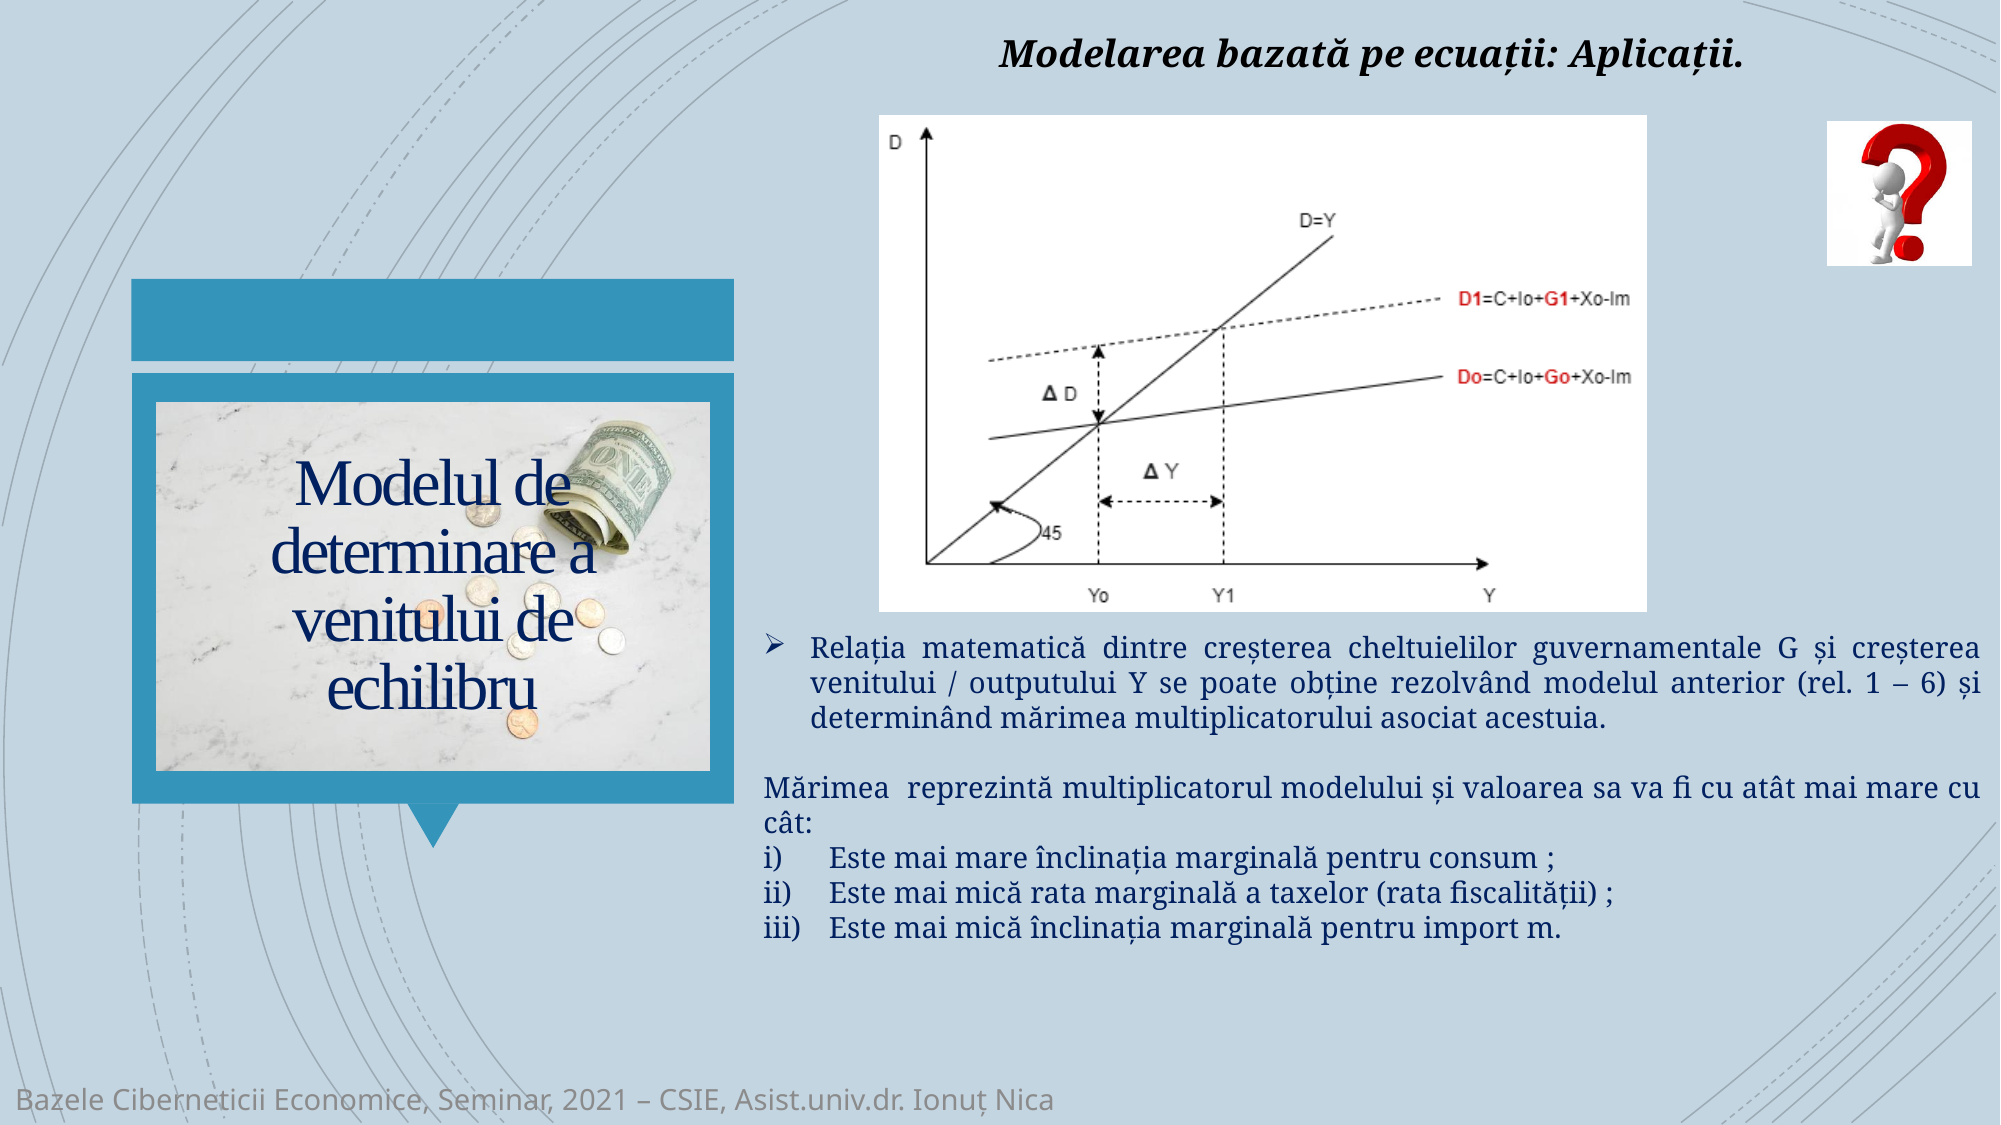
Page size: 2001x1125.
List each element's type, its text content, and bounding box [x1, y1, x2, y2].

footer Bazele Ciberneticii Economice, Seminar, 2021 – CSIE, Asist.univ.dr. Ionuț Nica [0, 1068, 1114, 1125]
title Modelul de determinare a venitului de echilibru [145, 385, 720, 789]
text_box Modelarea bazată pe ecuații: Aplicații. [984, 23, 1761, 83]
picture [155, 402, 710, 772]
picture [879, 114, 1647, 613]
picture [1827, 120, 1972, 266]
